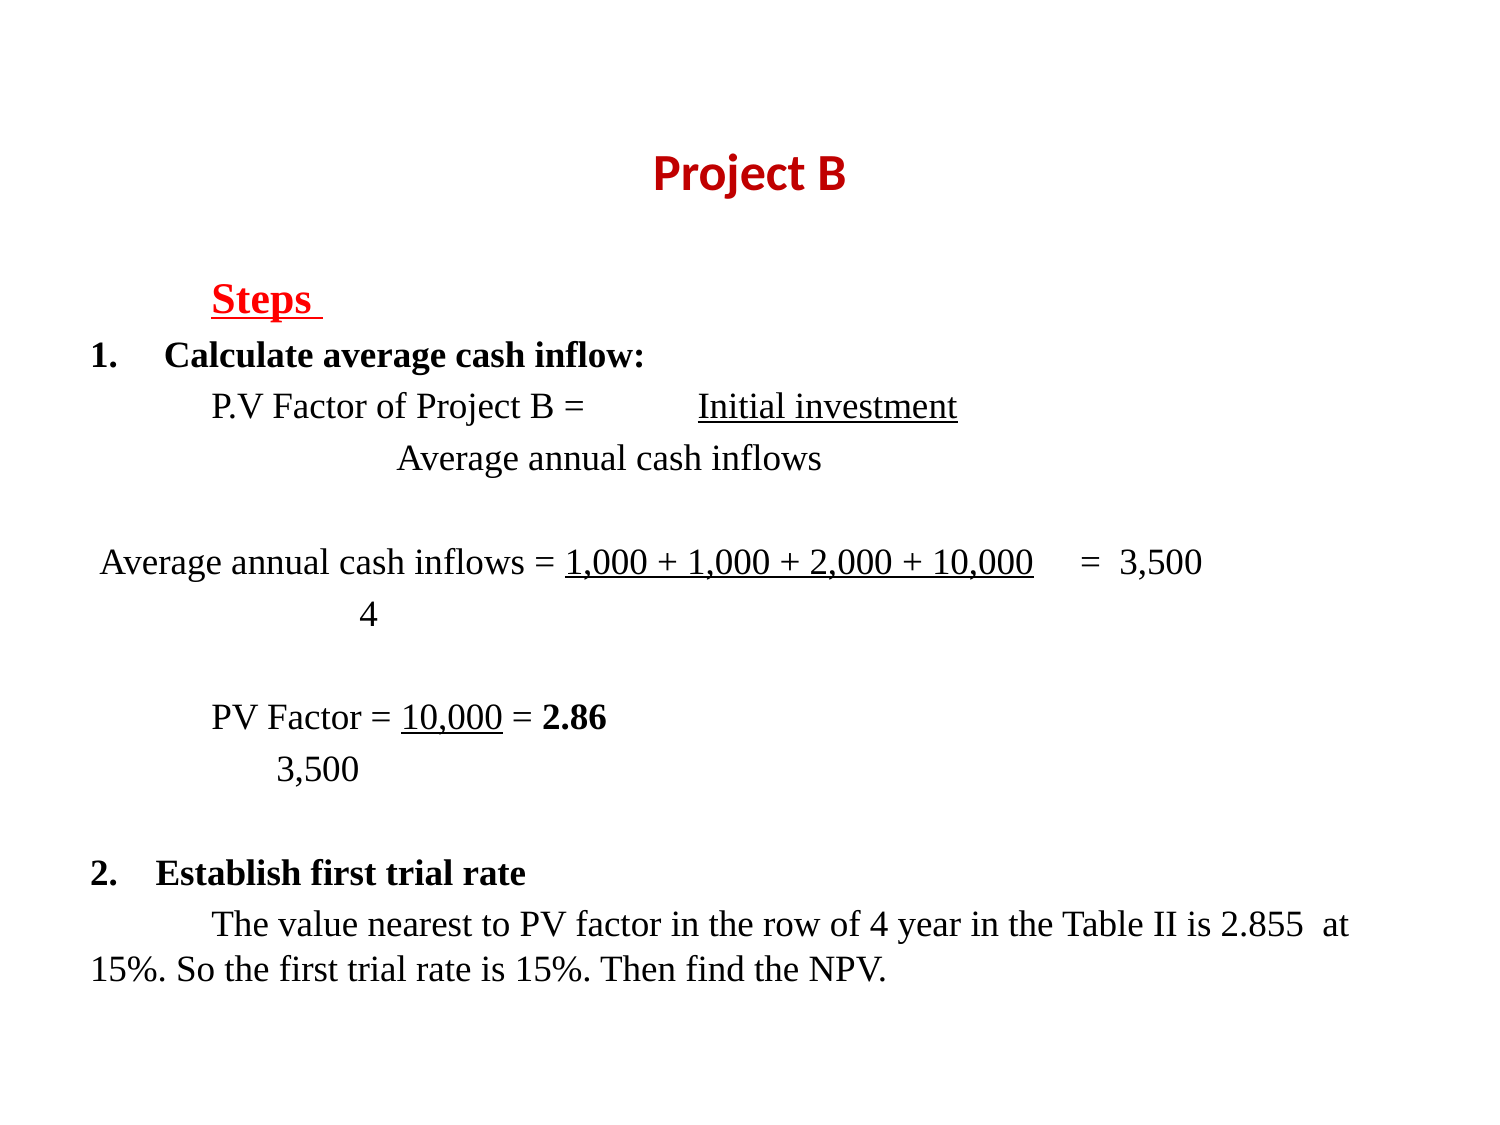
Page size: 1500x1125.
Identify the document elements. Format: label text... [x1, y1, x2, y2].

title Project B [75, 45, 1425, 233]
list Steps Calculate average cash inflow: P.V Factor of Project B = Initial investment Average annual cash inflows Average annual cash inflows = 1,000 + 1,000 + 2,000 + 10,000 = 3,500 4 PV Factor = 10,000 = 2.86 3,500 Establish first trial rate The value nearest to PV factor in the row of 4 year in the Table II is 2.855 at 15%. So the first trial rate is 15%. Then find the NPV. [75, 262, 1425, 1005]
